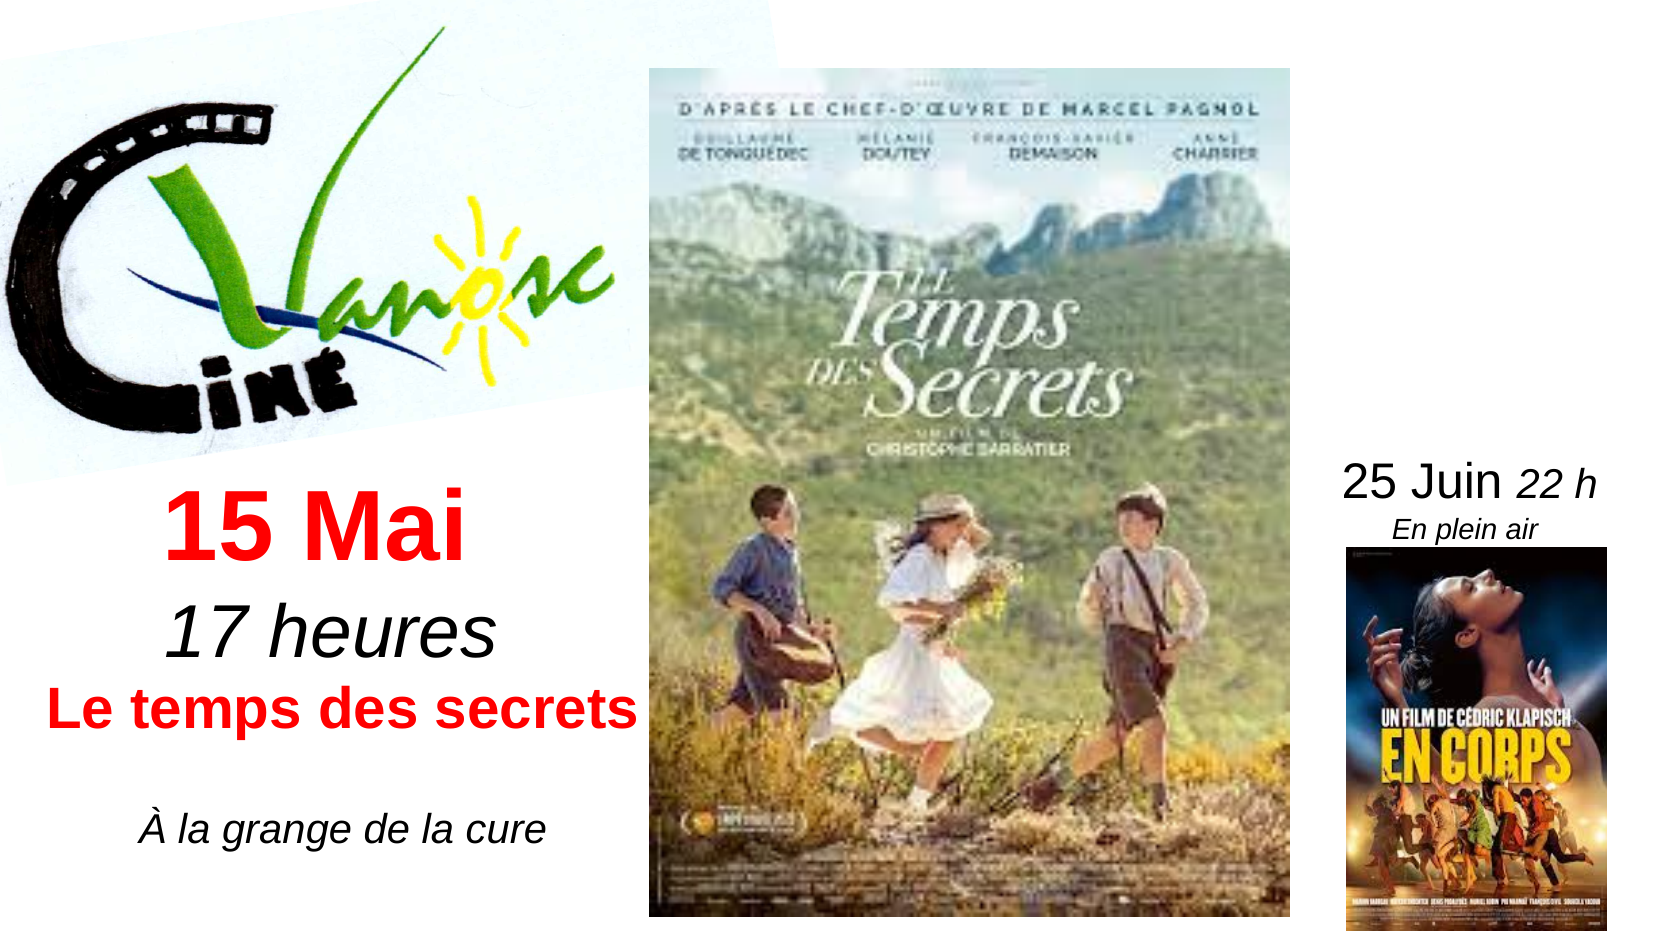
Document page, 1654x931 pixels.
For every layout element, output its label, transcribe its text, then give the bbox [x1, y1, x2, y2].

text_box 25 Juin 22 h En plein air [1290, 432, 1654, 564]
picture [0, 0, 1290, 917]
picture [1346, 547, 1607, 931]
text_box 15 Mai 17 heures Le temps des secrets À la grange de la cure [45, 488, 641, 831]
